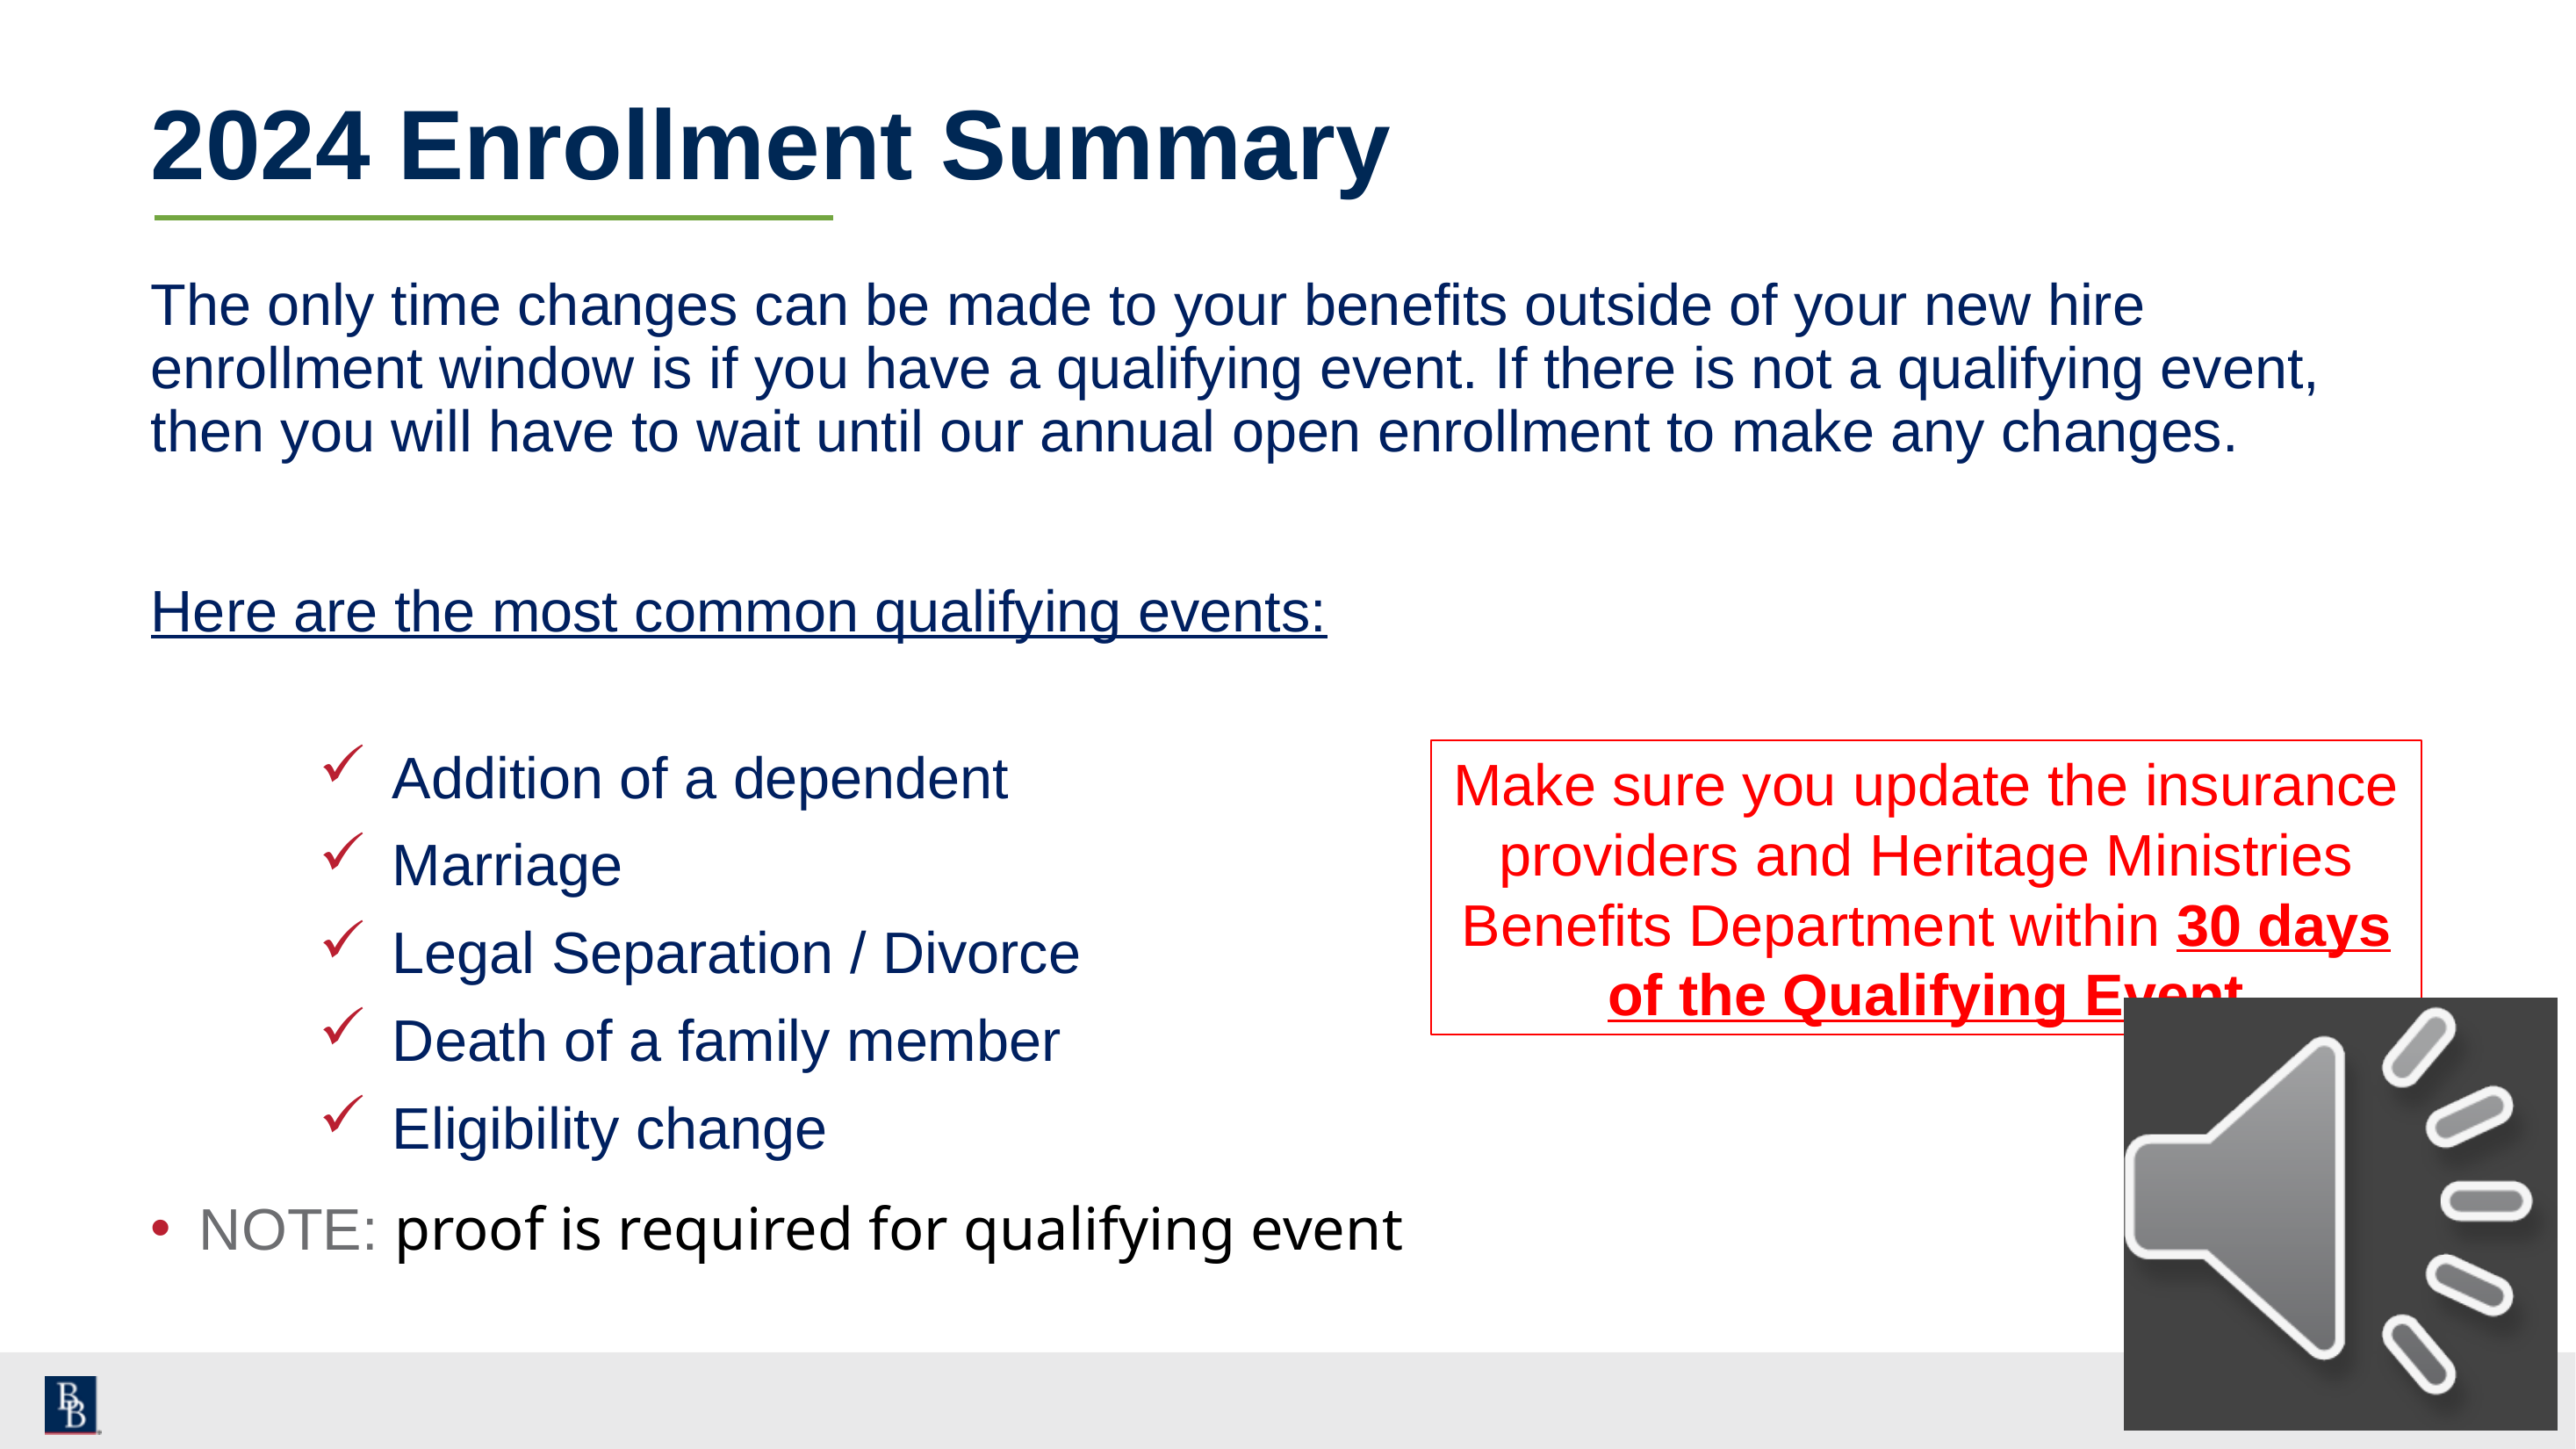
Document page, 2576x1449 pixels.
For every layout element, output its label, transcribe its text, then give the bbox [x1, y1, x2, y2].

picture [2123, 997, 2558, 1432]
text_box Make sure you update the insurance providers and Heritage Ministries Benefits Department within 30 days of the Qualifying Event [1430, 740, 2422, 1034]
slide_number BROWN & BROWN | 5 [1951, 1373, 2531, 1435]
list The only time changes can be made to your benefits outside of your new hire enrollment window is if you have a qualifying event. If there is not a qualifying event, then you will have to wait until our annual open enrollment to make any changes. Here are the most common qualifying events: Addition of a dependent Marriage Legal Separation / Divorce Death of a family member Eligibility change NOTE: proof is required for qualifying event [137, 268, 2399, 1306]
picture [45, 1376, 102, 1435]
title 2024 Enrollment Summary [137, 76, 2399, 219]
